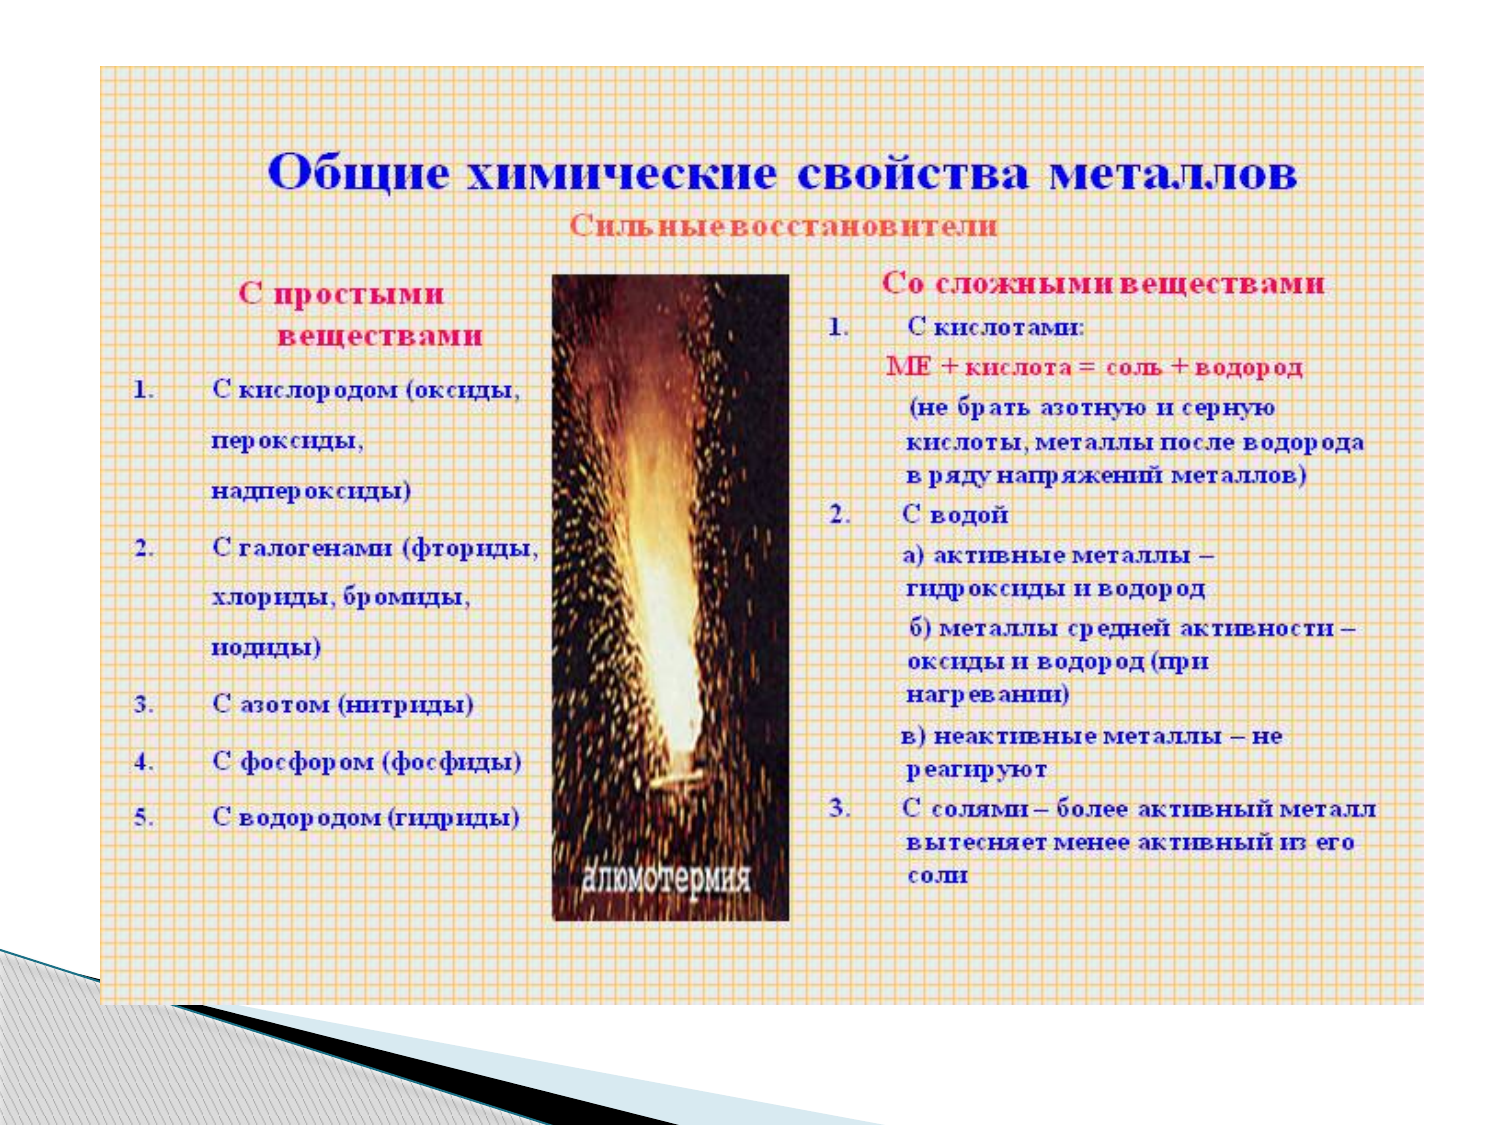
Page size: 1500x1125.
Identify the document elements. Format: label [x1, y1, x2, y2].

list [100, 66, 1424, 1006]
